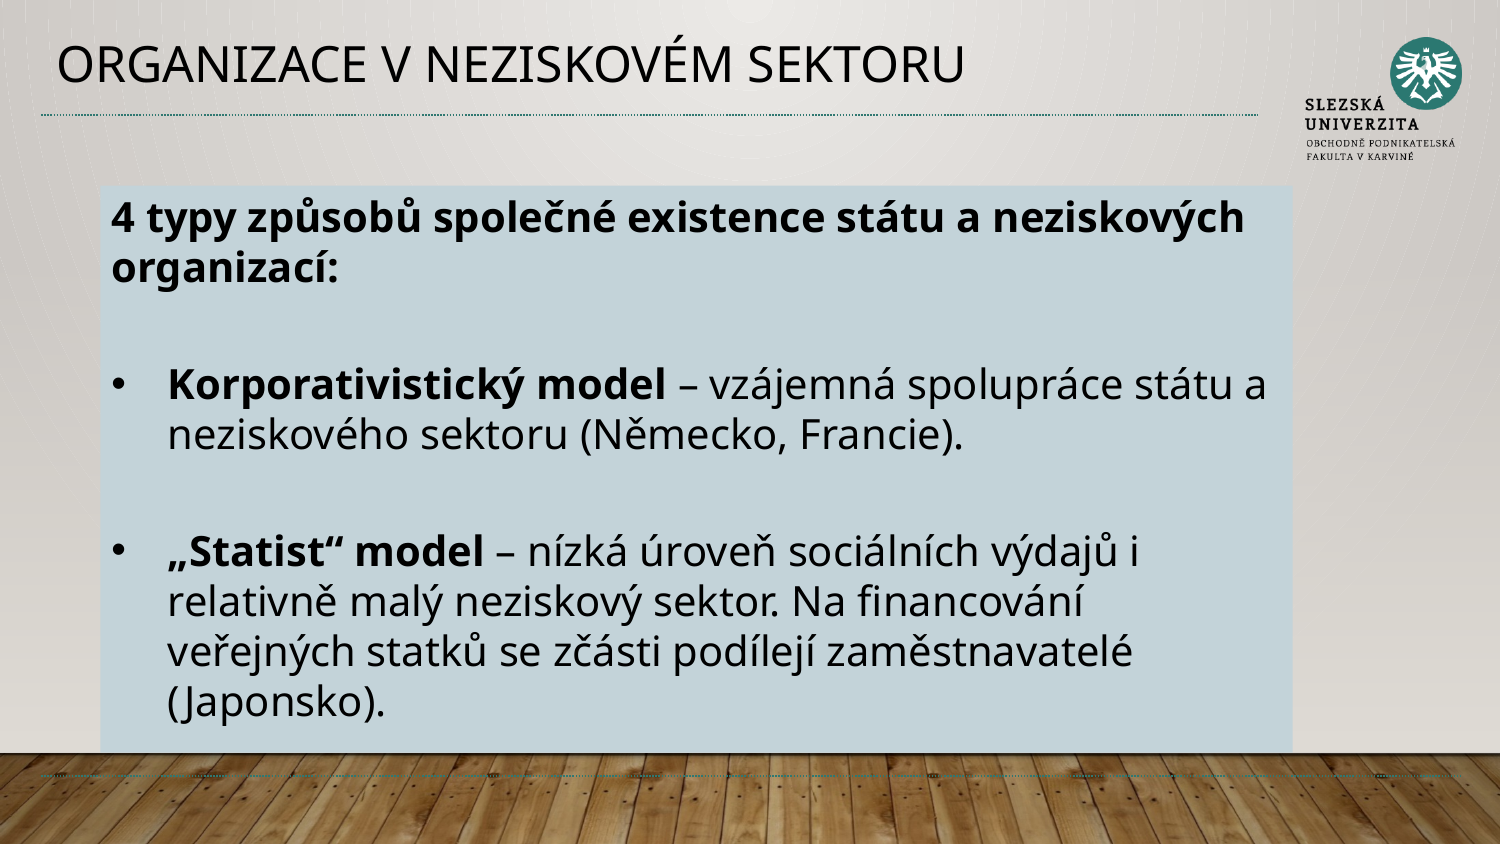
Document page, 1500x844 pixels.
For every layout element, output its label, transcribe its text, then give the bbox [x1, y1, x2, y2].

picture [1305, 37, 1462, 160]
picture [0, 753, 1500, 844]
text_box 4 typy způsobů společné existence státu a neziskových organizací: Korporativistický model – vzájemná spolupráce státu a neziskového sektoru (Německo, Francie). „Statist“ model – nízká úroveň sociálních výdajů i relativně malý neziskový sektor. Na financování veřejných statků se zčásti podílejí zaměstnavatelé (Japonsko). [100, 185, 1293, 753]
title Organizace v neziskovém sektoru [41, 32, 1188, 116]
